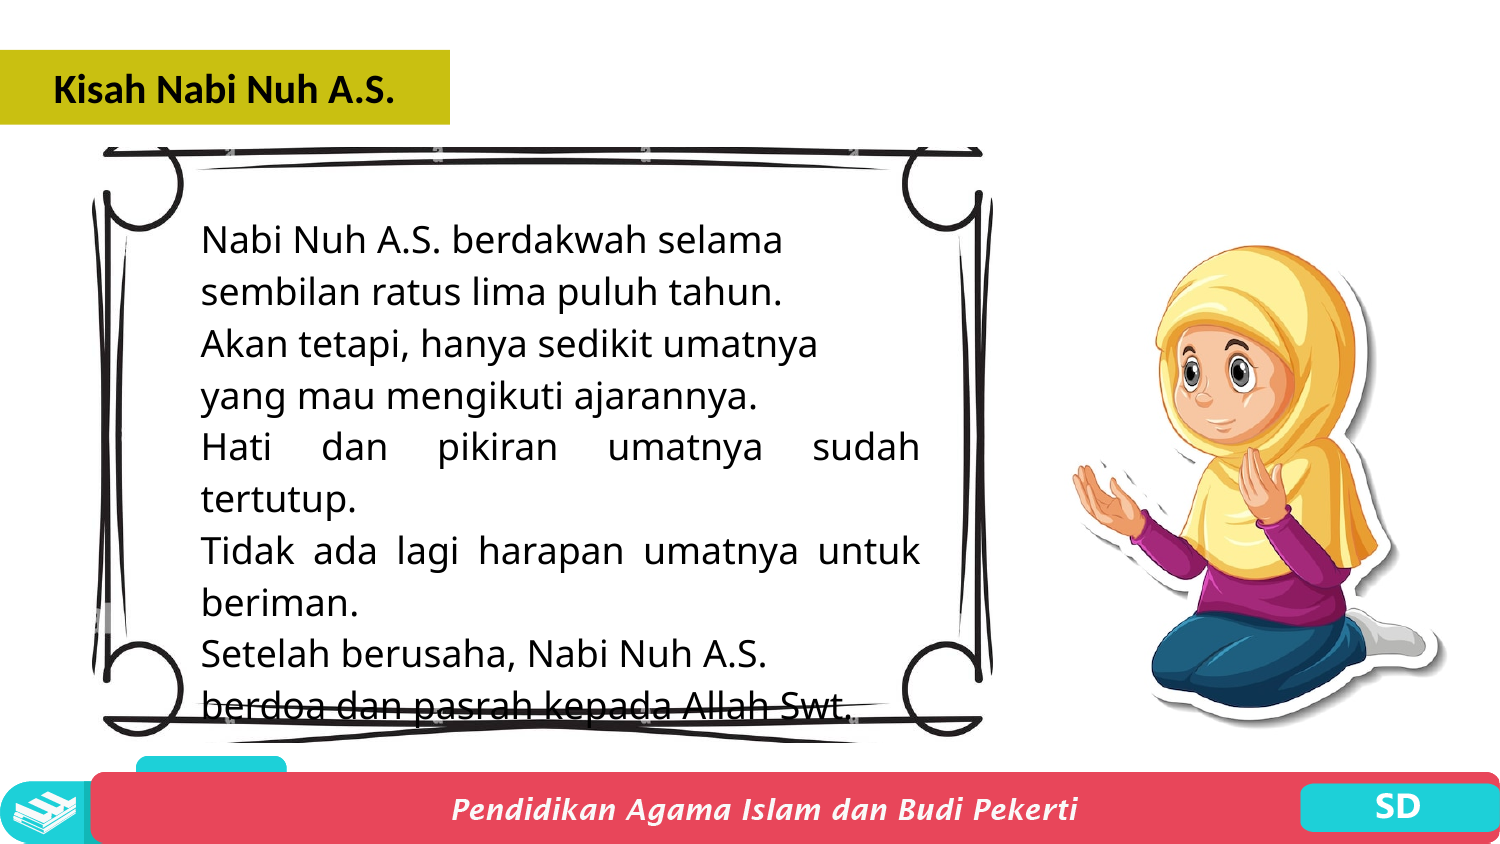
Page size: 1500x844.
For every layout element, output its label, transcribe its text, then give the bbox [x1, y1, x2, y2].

picture [1049, 220, 1458, 744]
picture [0, 756, 1500, 844]
text_box Kisah Nabi Nuh A.S. [0, 48, 452, 127]
picture [72, 147, 998, 744]
